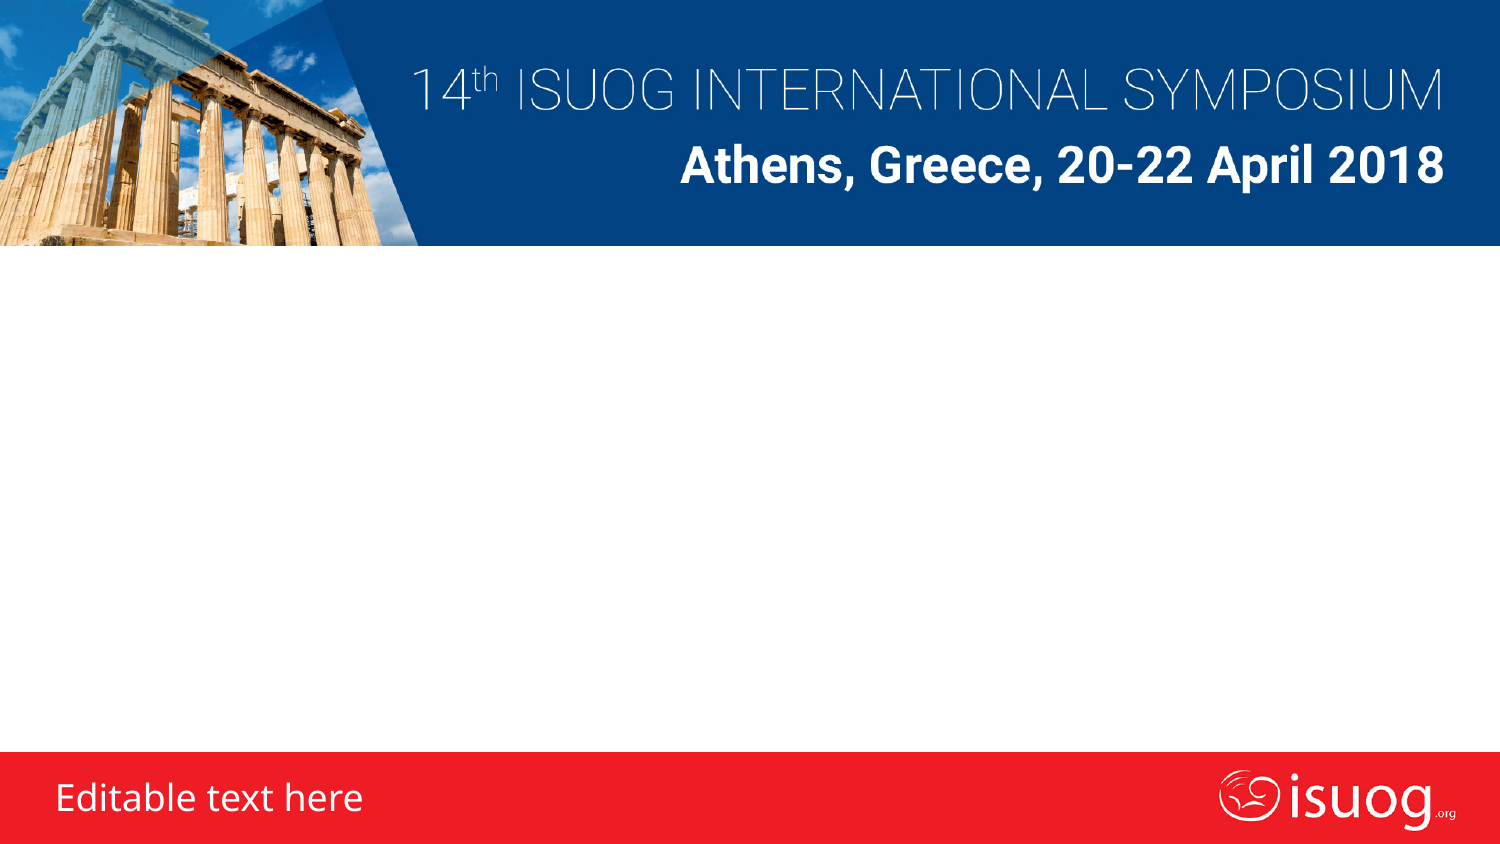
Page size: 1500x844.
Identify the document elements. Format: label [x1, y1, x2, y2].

picture [0, 0, 1500, 246]
picture [0, 751, 1500, 844]
